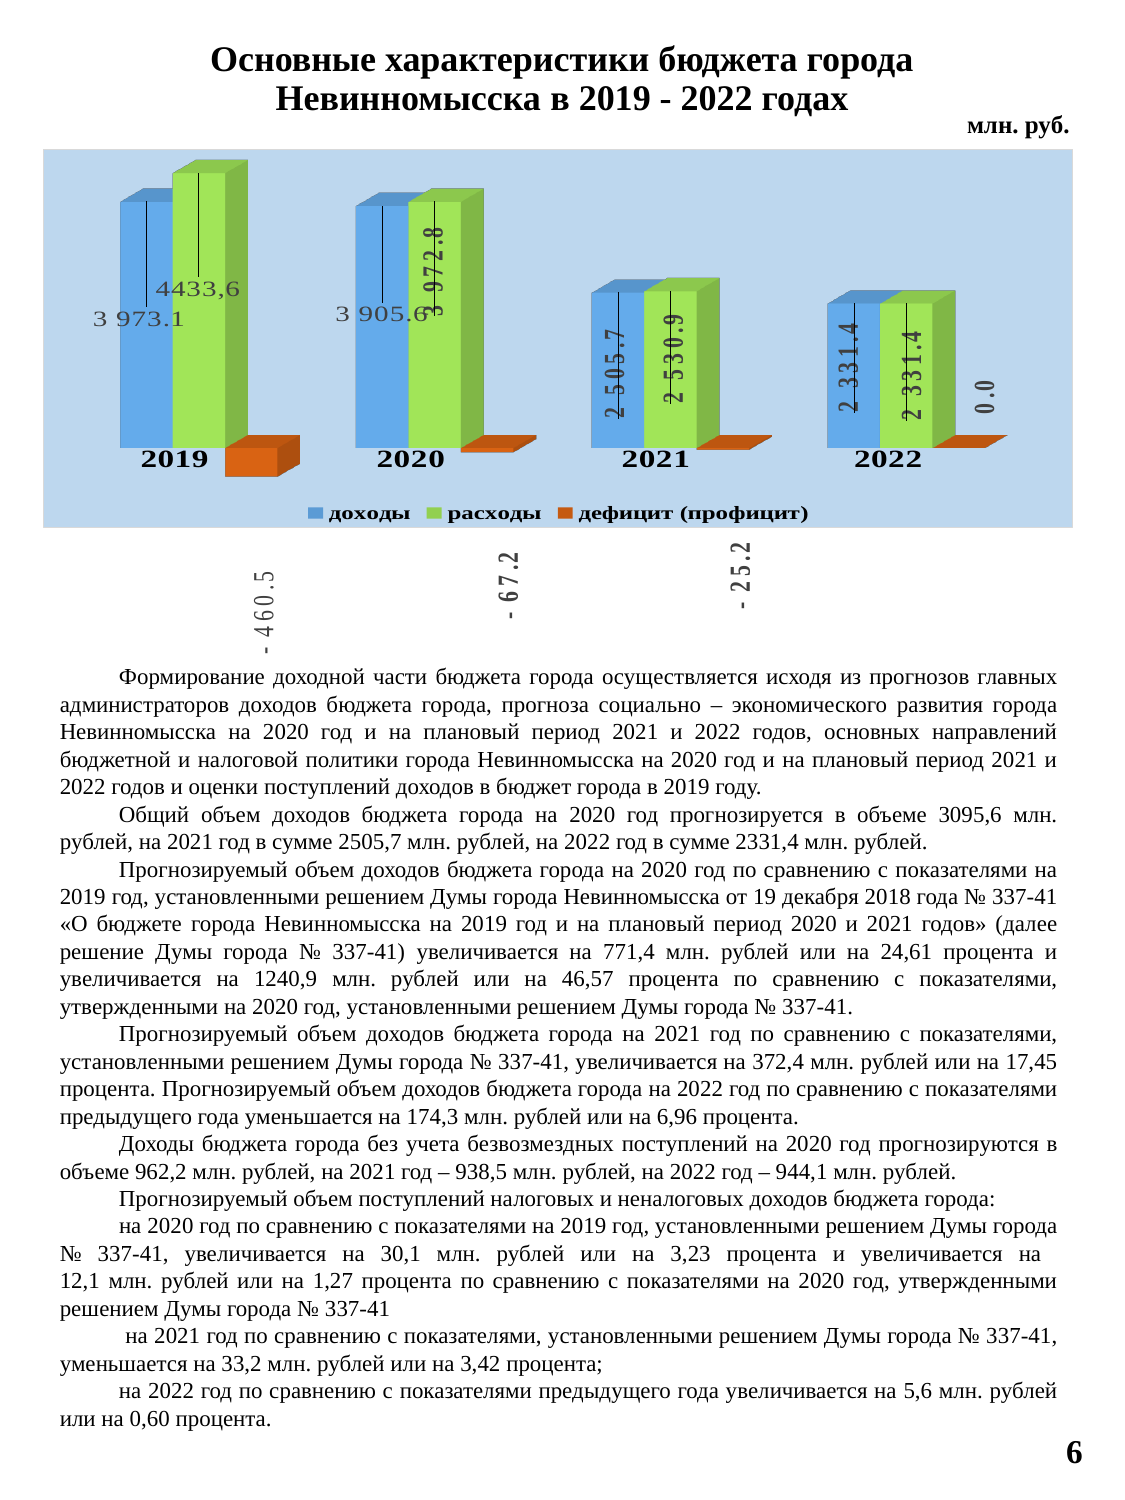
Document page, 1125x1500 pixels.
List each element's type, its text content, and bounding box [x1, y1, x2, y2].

text_box млн. руб. [952, 100, 1097, 146]
text_box 6 [1051, 1423, 1125, 1478]
text_box Основные характеристики бюджета города Невинномысска в 2019 - 2022 годах [77, 34, 1047, 124]
text_box Формирование доходной части бюджета города осуществляется исходя из прогнозов главных администраторов доходов бюджета города, прогноза социально – экономического развития города Невинномысска на 2020 год и на плановый период 2021 и 2022 годов, основных направлений бюджетной и налоговой политики города Невинномысска на 2020 год и на плановый период 2021 и 2022 годов и оценки поступлений доходов в бюджет города в 2019 году. Общий объем доходов бюджета города на 2020 год прогнозируется в объеме 3095,6 млн. рублей, на 2021 год в сумме 2505,7 млн. рублей, на 2022 год в сумме 2331,4 млн. рублей. Прогнозируемый объем доходов бюджета города на 2020 год по сравнению с показателями на 2019 год, установленными решением Думы города Невинномысска от 19 декабря 2018 года № 337-41 «О бюджете города Невинномысска на 2019 год и на плановый период 2020 и 2021 годов» (далее решение Думы города № 337-41) увеличивается на 771,4 млн. рублей или на 24,61 процента и увеличивается на 1240,9 млн. рублей или на 46,57 процента по сравнению с показателями, утвержденными на 2020 год, установленными решением Думы города № 337-41. Прогнозируемый объем доходов бюджета города на 2021 год по сравнению с показателями, установленными решением Думы города № 337-41, увеличивается на 372,4 млн. рублей или на 17,45 процента. Прогнозируемый объем доходов бюджета города на 2022 год по сравнению с показателями предыдущего года уменьшается на 174,3 млн. рублей или на 6,96 процента. Доходы бюджета города без учета безвозмездных поступлений на 2020 год прогнозируются в объеме 962,2 млн. рублей, на 2021 год – 938,5 млн. рублей, на 2022 год – 944,1 млн. рублей. Прогнозируемый объем поступлений налоговых и неналоговых доходов бюджета города: на 2020 год по сравнению с показателями на 2019 год, установленными решением Думы города № 337-41, увеличивается на 30,1 млн. рублей или на 3,23 процента и увеличивается на 12,1 млн. рублей или на 1,27 процента по сравнению с показателями на 2020 год, утвержденными решением Думы города № 337-41 на 2021 год по сравнению с показателями, установленными решением Думы города № 337-41, уменьшается на 33,2 млн. рублей или на 3,42 процента; на 2022 год по сравнению с показателями предыдущего года увеличивается на 5,6 млн. рублей или на 0,60 процента. [45, 655, 1074, 1439]
chart [42, 148, 1074, 655]
